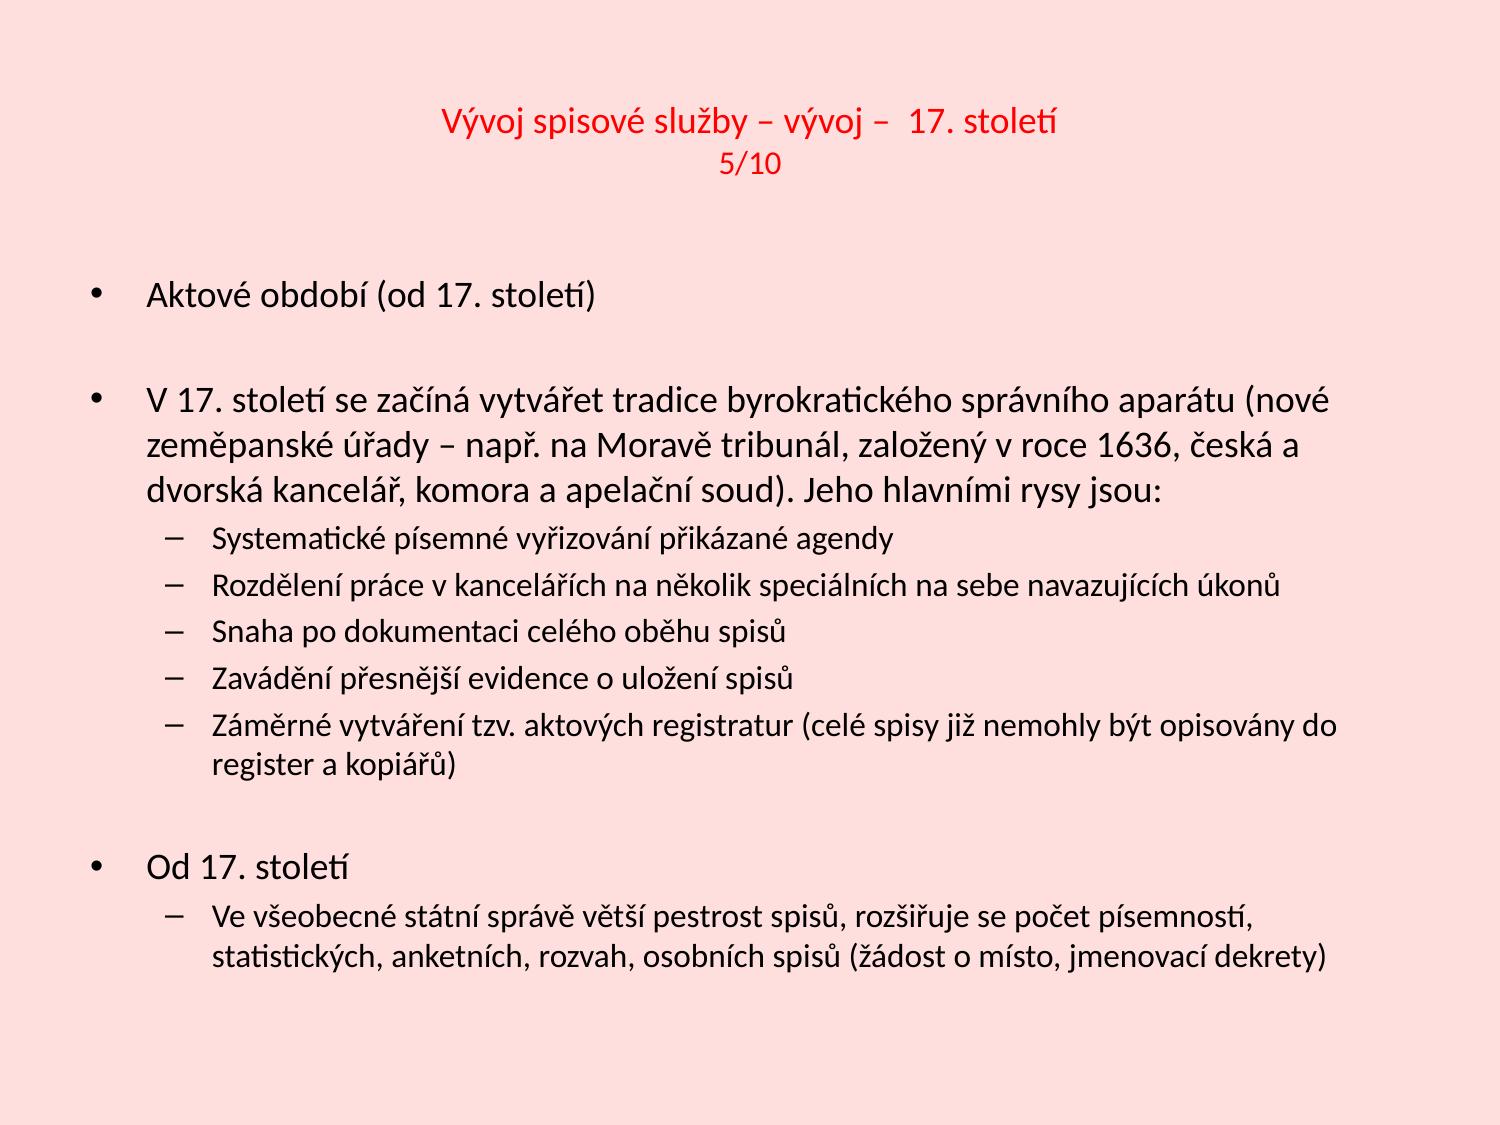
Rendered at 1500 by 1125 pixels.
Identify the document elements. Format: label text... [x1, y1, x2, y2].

list Aktové období (od 17. století) V 17. století se začíná vytvářet tradice byrokratického správního aparátu (nové zeměpanské úřady – např. na Moravě tribunál, založený v roce 1636, česká a dvorská kancelář, komora a apelační soud). Jeho hlavními rysy jsou: Systematické písemné vyřizování přikázané agendy Rozdělení práce v kancelářích na několik speciálních na sebe navazujících úkonů Snaha po dokumentaci celého oběhu spisů Zavádění přesnější evidence o uložení spisů Záměrné vytváření tzv. aktových registratur (celé spisy již nemohly být opisovány do register a kopiářů) Od 17. století Ve všeobecné státní správě větší pestrost spisů, rozšiřuje se počet písemností, statistických, anketních, rozvah, osobních spisů (žádost o místo, jmenovací dekrety) [75, 262, 1425, 1005]
title Vývoj spisové služby – vývoj – 17. století 5/10 [75, 45, 1425, 233]
